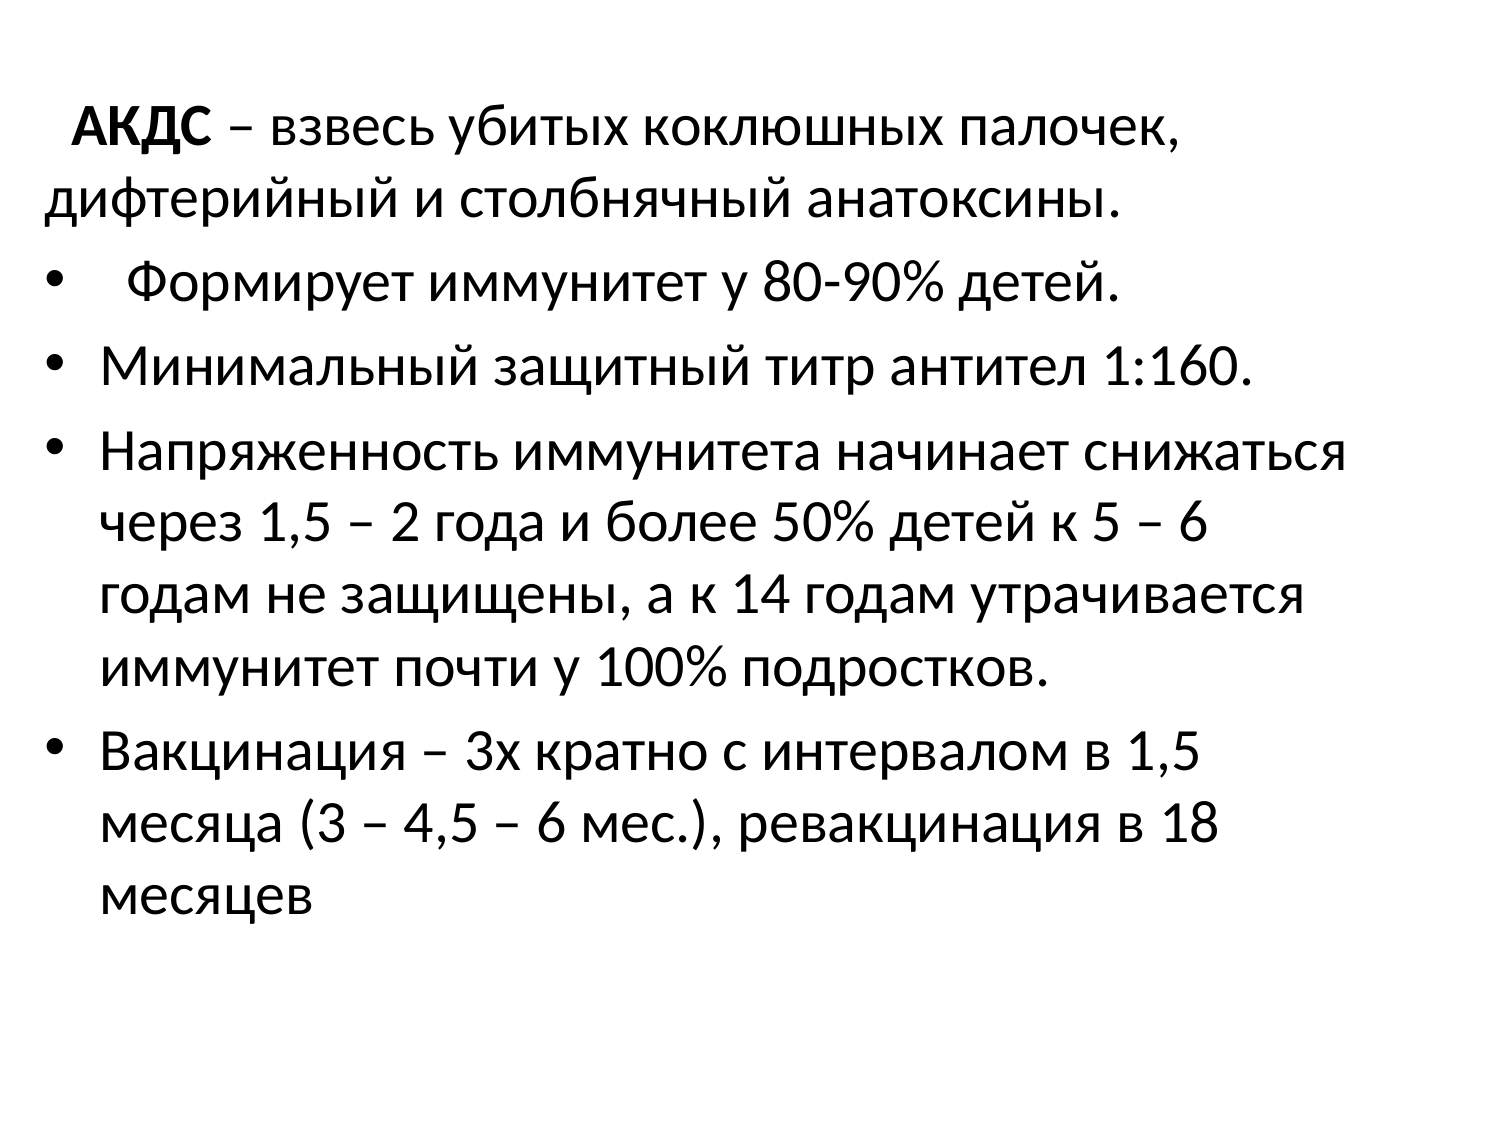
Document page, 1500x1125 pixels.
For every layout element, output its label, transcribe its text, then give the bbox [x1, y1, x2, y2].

list АКДС – взвесь убитых коклюшных палочек, дифтерийный и столбнячный анатоксины. Формирует иммунитет у 80-90% детей. Минимальный защитный титр антител 1:160. Напряженность иммунитета начинает снижаться через 1,5 – 2 года и более 50% детей к 5 – 6 годам не защищены, а к 14 годам утрачивается иммунитет почти у 100% подростков. Вакцинация – 3х кратно с интервалом в 1,5 месяца (3 – 4,5 – 6 мес.), ревакцинация в 18 месяцев [29, 78, 1380, 1014]
